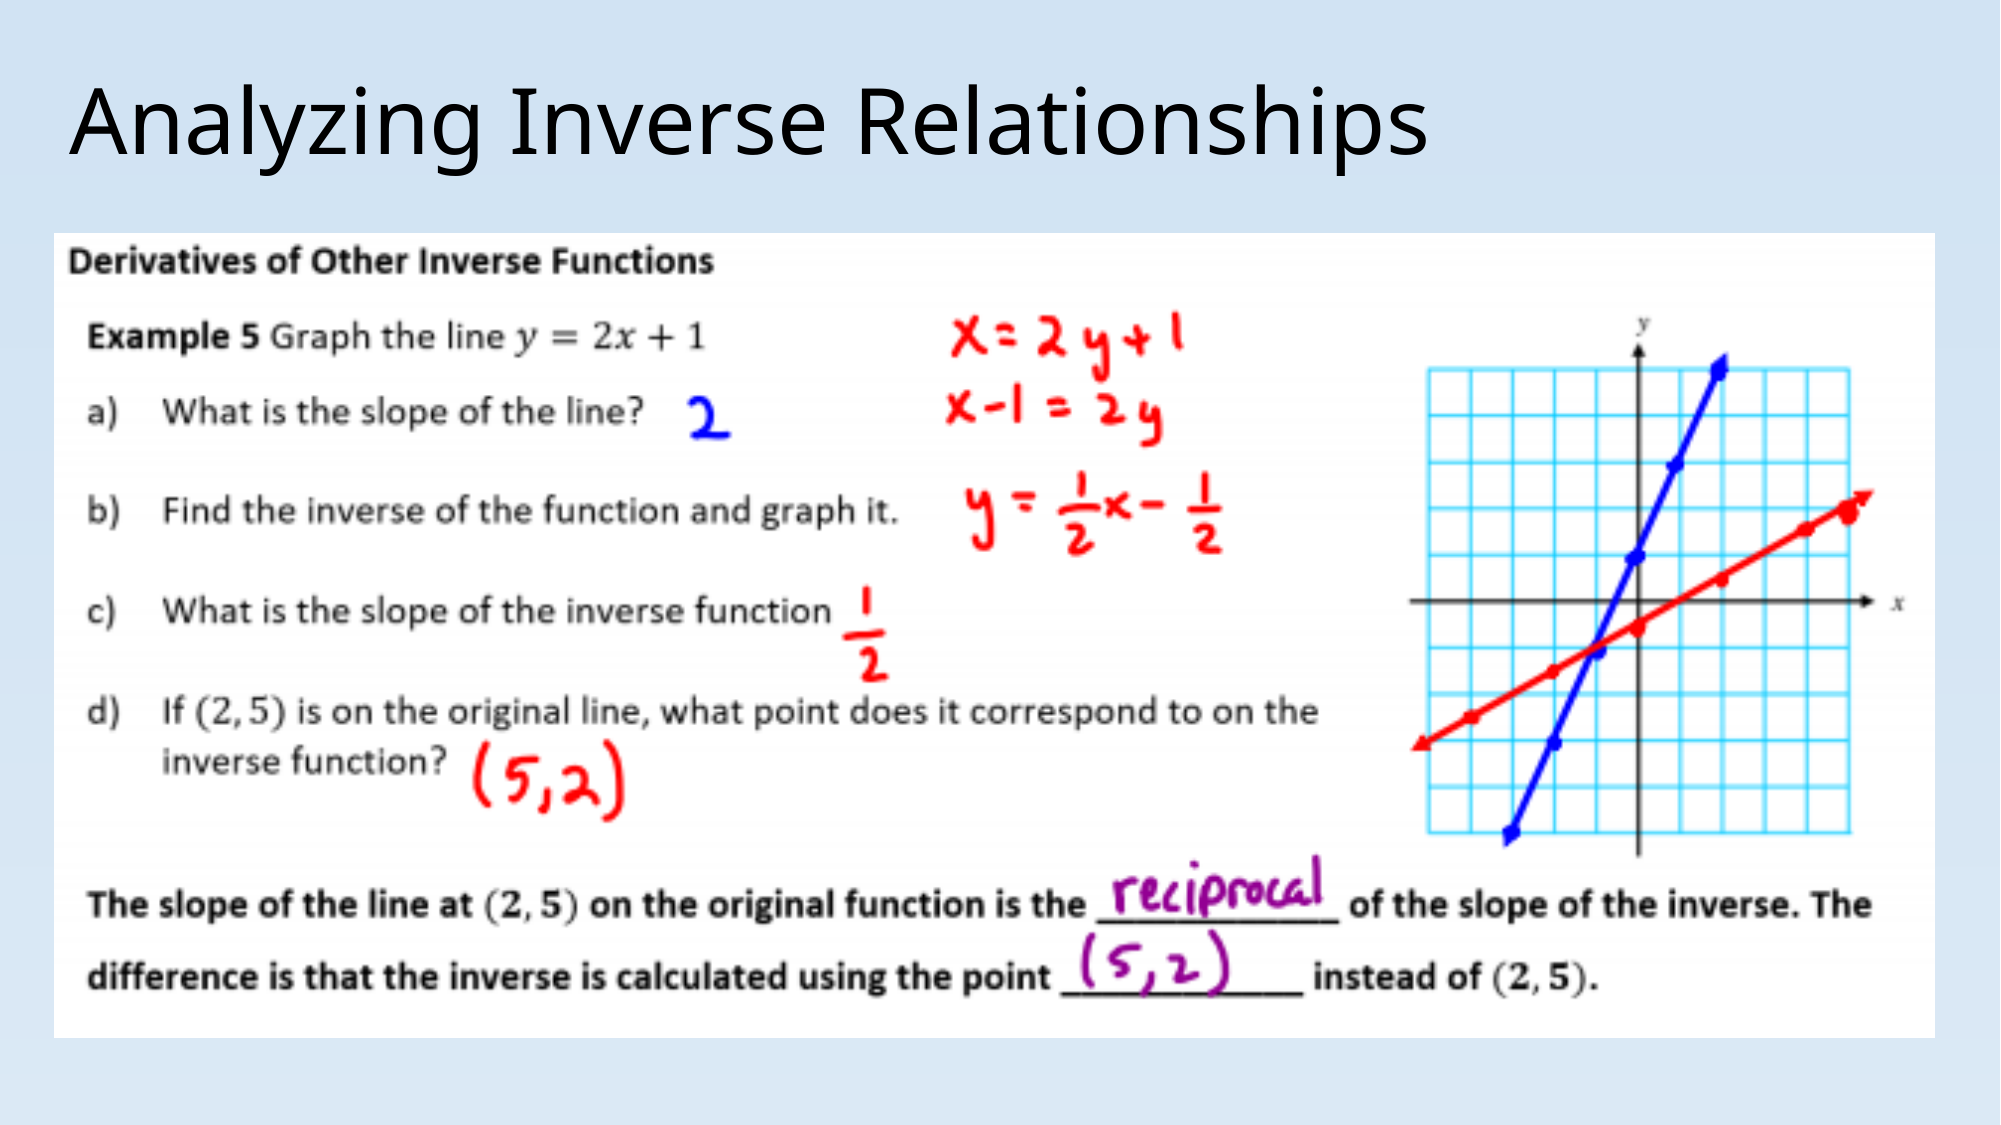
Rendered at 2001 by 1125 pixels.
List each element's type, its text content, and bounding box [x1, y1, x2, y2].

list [54, 233, 1935, 1038]
title Analyzing Inverse Relationships [54, 16, 1780, 233]
